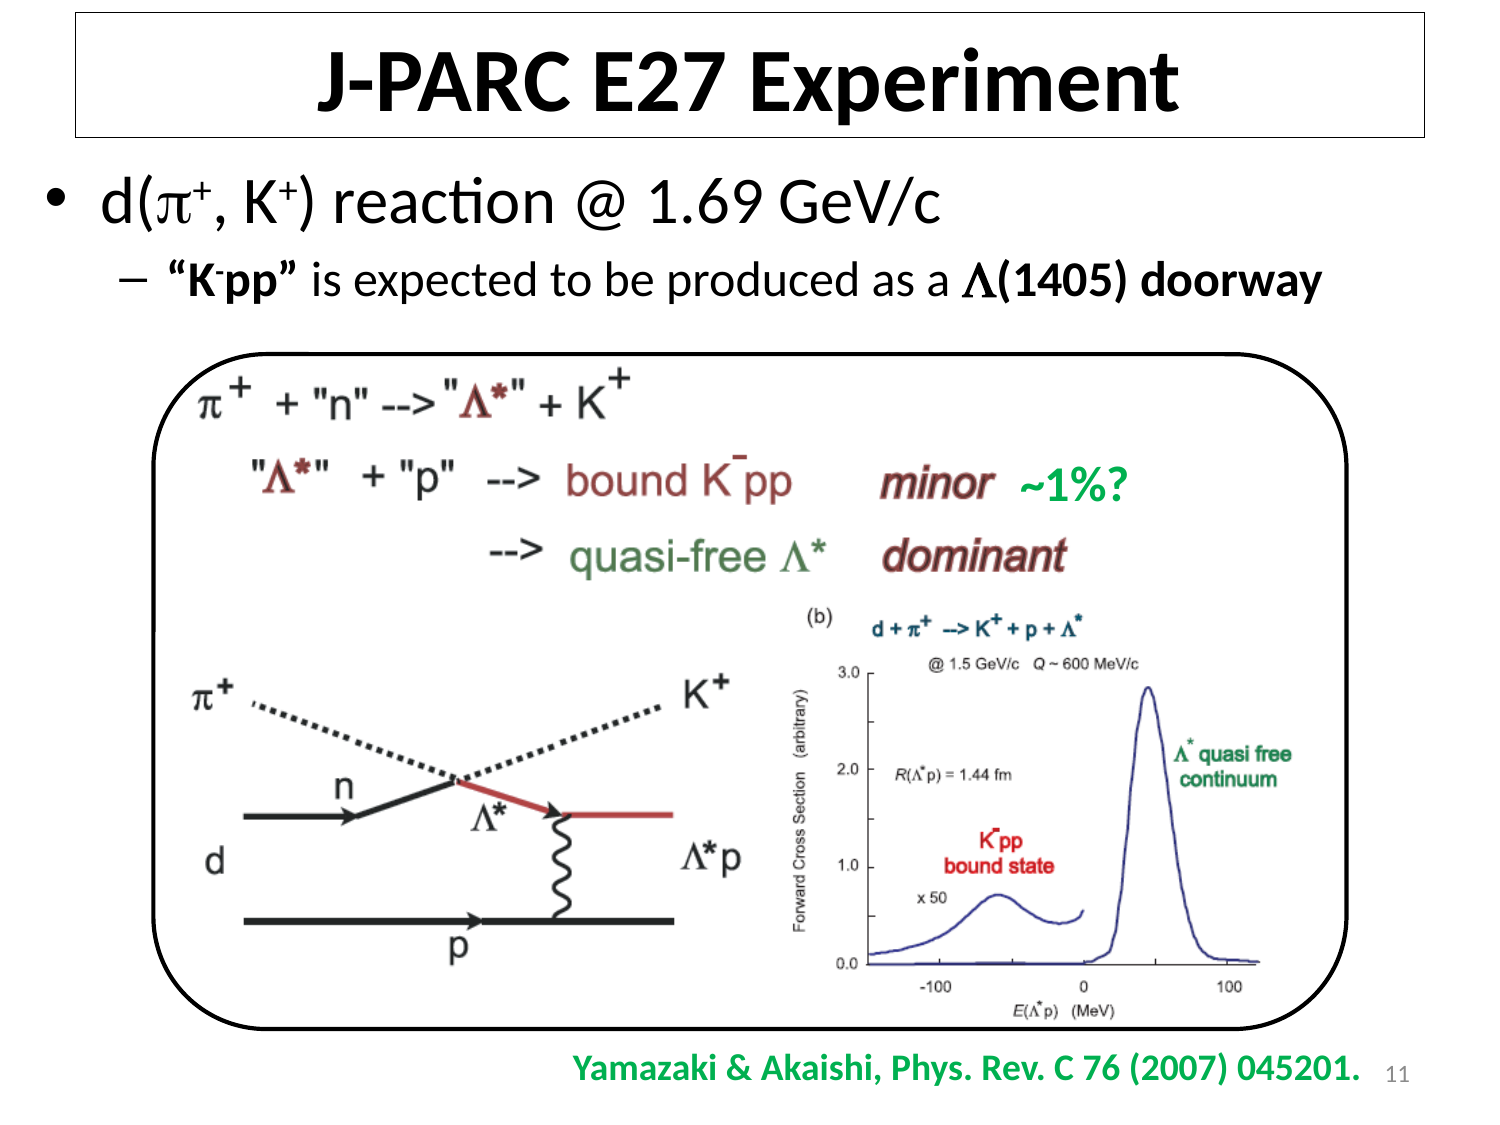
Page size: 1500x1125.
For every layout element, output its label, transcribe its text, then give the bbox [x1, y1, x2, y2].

text_box Yamazaki & Akaishi, Phys. Rev. C 76 (2007) 045201. [558, 1035, 1377, 1096]
title J-PARC E27 Experiment [75, 12, 1425, 138]
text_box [153, 353, 1347, 1030]
list d(p+, K+) reaction @ 1.69 GeV/c “K-pp” is expected to be produced as a L(1405) doorway [29, 149, 1485, 478]
slide_number 11 [1074, 1042, 1425, 1103]
